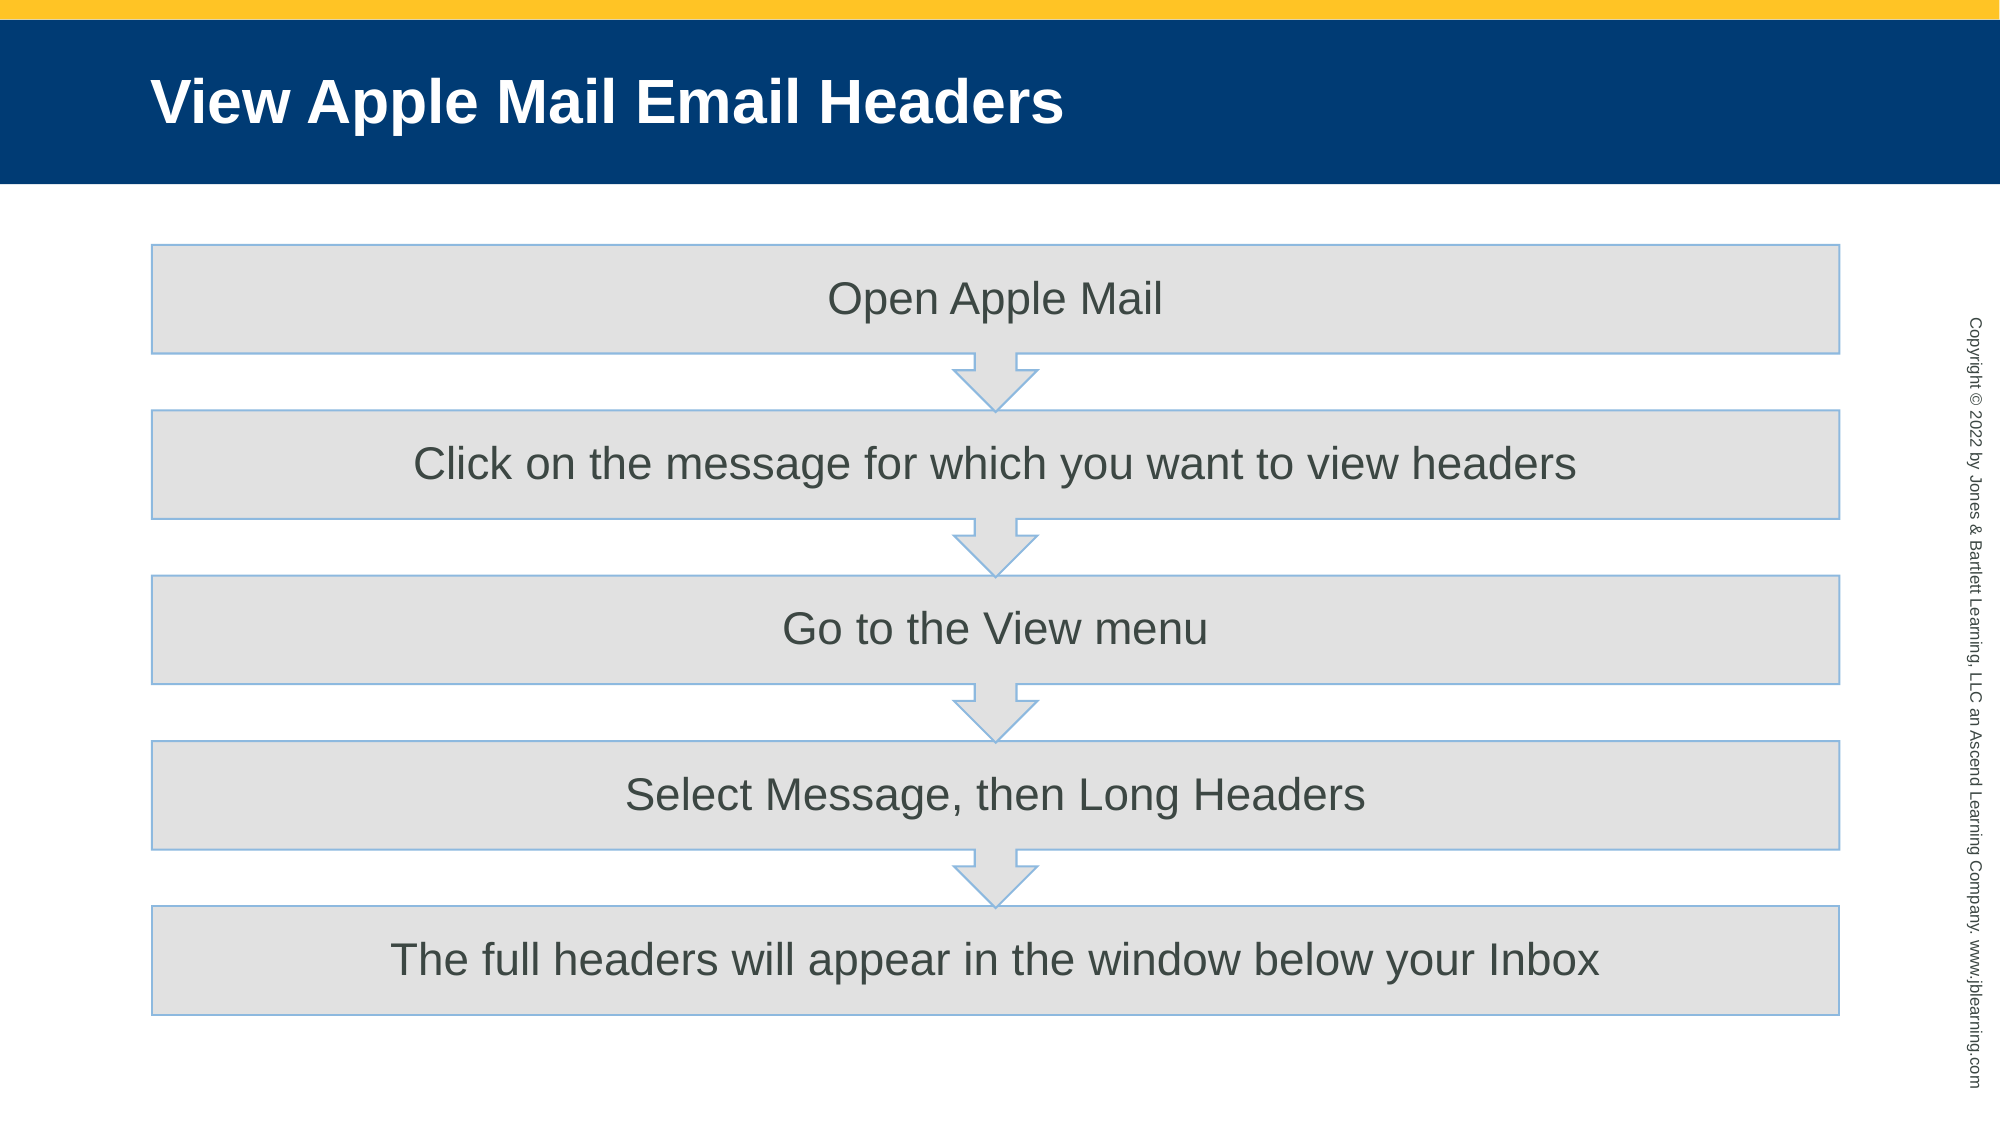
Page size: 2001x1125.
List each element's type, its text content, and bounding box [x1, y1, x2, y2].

title View Apple Mail Email Headers [0, 19, 2000, 185]
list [151, 244, 1840, 1016]
